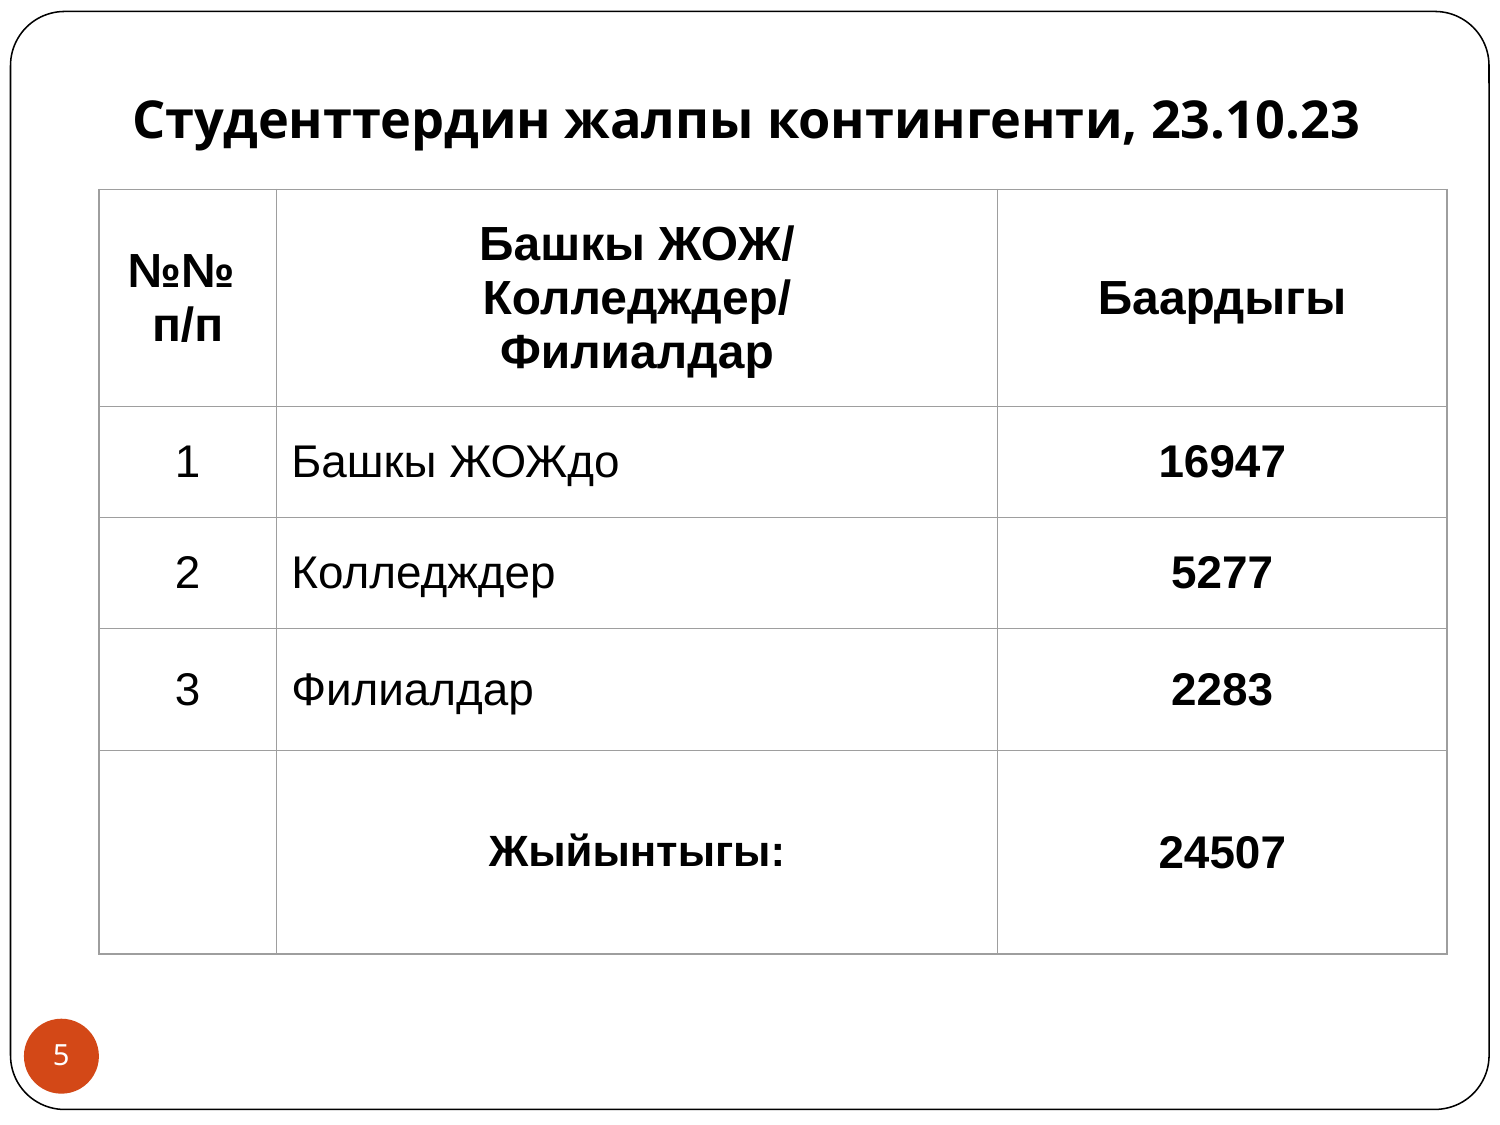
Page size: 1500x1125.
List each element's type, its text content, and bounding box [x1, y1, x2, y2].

title Студенттердин жалпы контингенти, 23.10.23 [11, 45, 1483, 165]
table_cell 2283 [998, 629, 1446, 750]
table_cell 2 [100, 518, 276, 628]
table_cell 24507 [998, 751, 1446, 953]
table_cell 1 [100, 407, 276, 517]
table_cell Колледждер [277, 518, 997, 628]
table_header Баардыгы [998, 190, 1446, 406]
table_cell 5277 [998, 518, 1446, 628]
table_cell Жыйынтыгы: [277, 751, 997, 953]
table_cell [100, 751, 276, 953]
table_cell Башкы ЖОЖдо [277, 407, 997, 517]
table_cell 16947 [998, 407, 1446, 517]
table_header Башкы ЖОЖ/ Колледждер/ Филиалдар [277, 190, 997, 406]
slide_number 5 [23, 1018, 99, 1094]
table_header №№ п/п [100, 190, 276, 406]
table_cell Филиалдар [277, 629, 997, 750]
table_cell 3 [100, 629, 276, 750]
